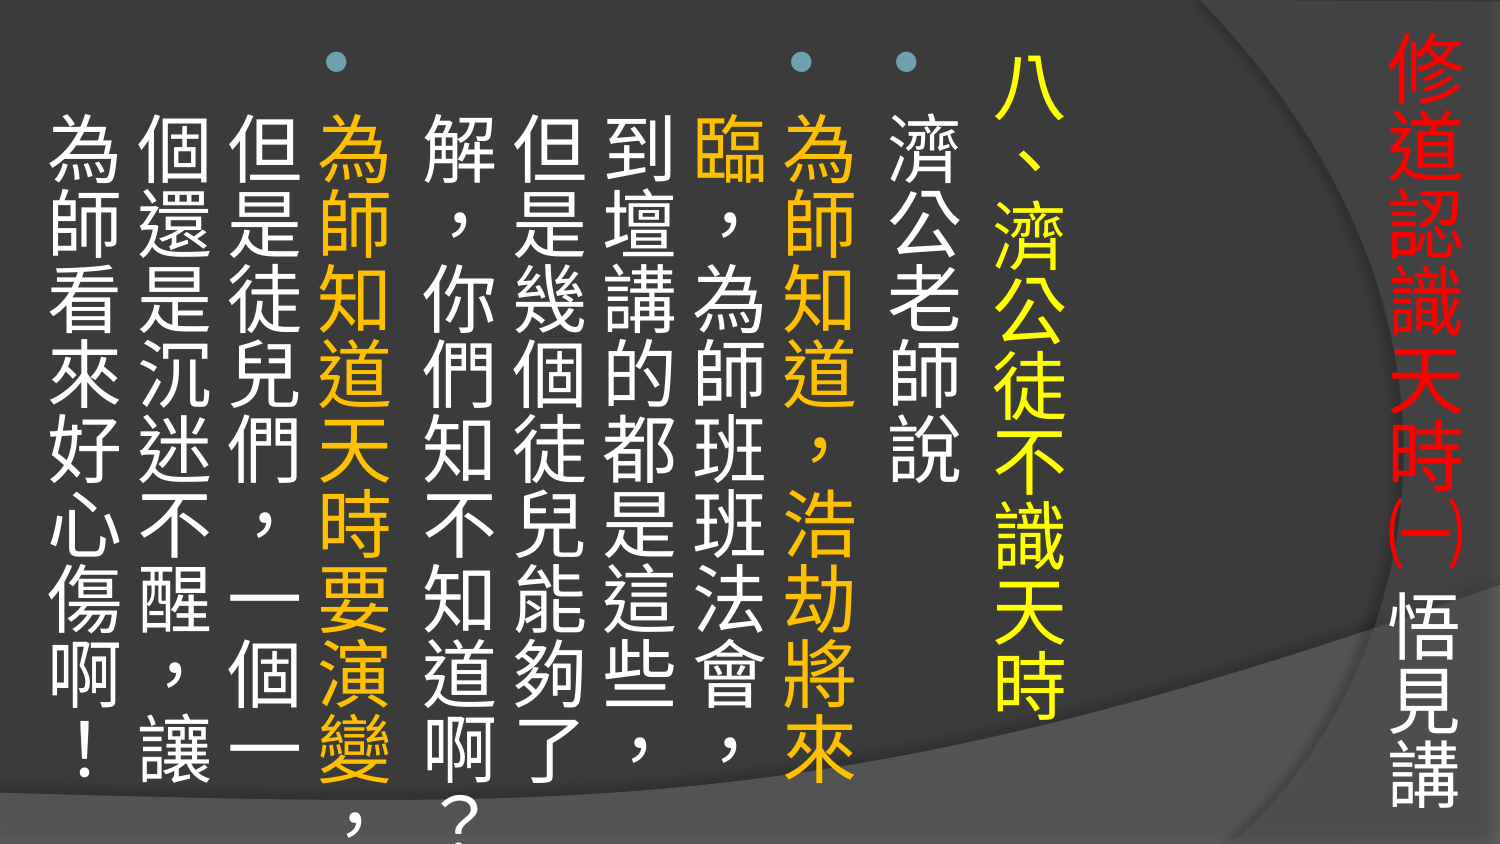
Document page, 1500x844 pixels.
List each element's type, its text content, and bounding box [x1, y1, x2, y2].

list 八、濟公徒不識天時 濟公老師說 為師知道，浩劫將來臨，為師班班法會，到壇講的都是這些，但是幾個徒兒能夠了解，你們知不知道啊？ 為師知道天時要演變，但是徒兒們，一個一個還是沉迷不醒，讓為師看來好心傷啊！ [29, 27, 1365, 820]
title 修道認識天時㈠ 悟見講 [1364, 21, 1483, 820]
